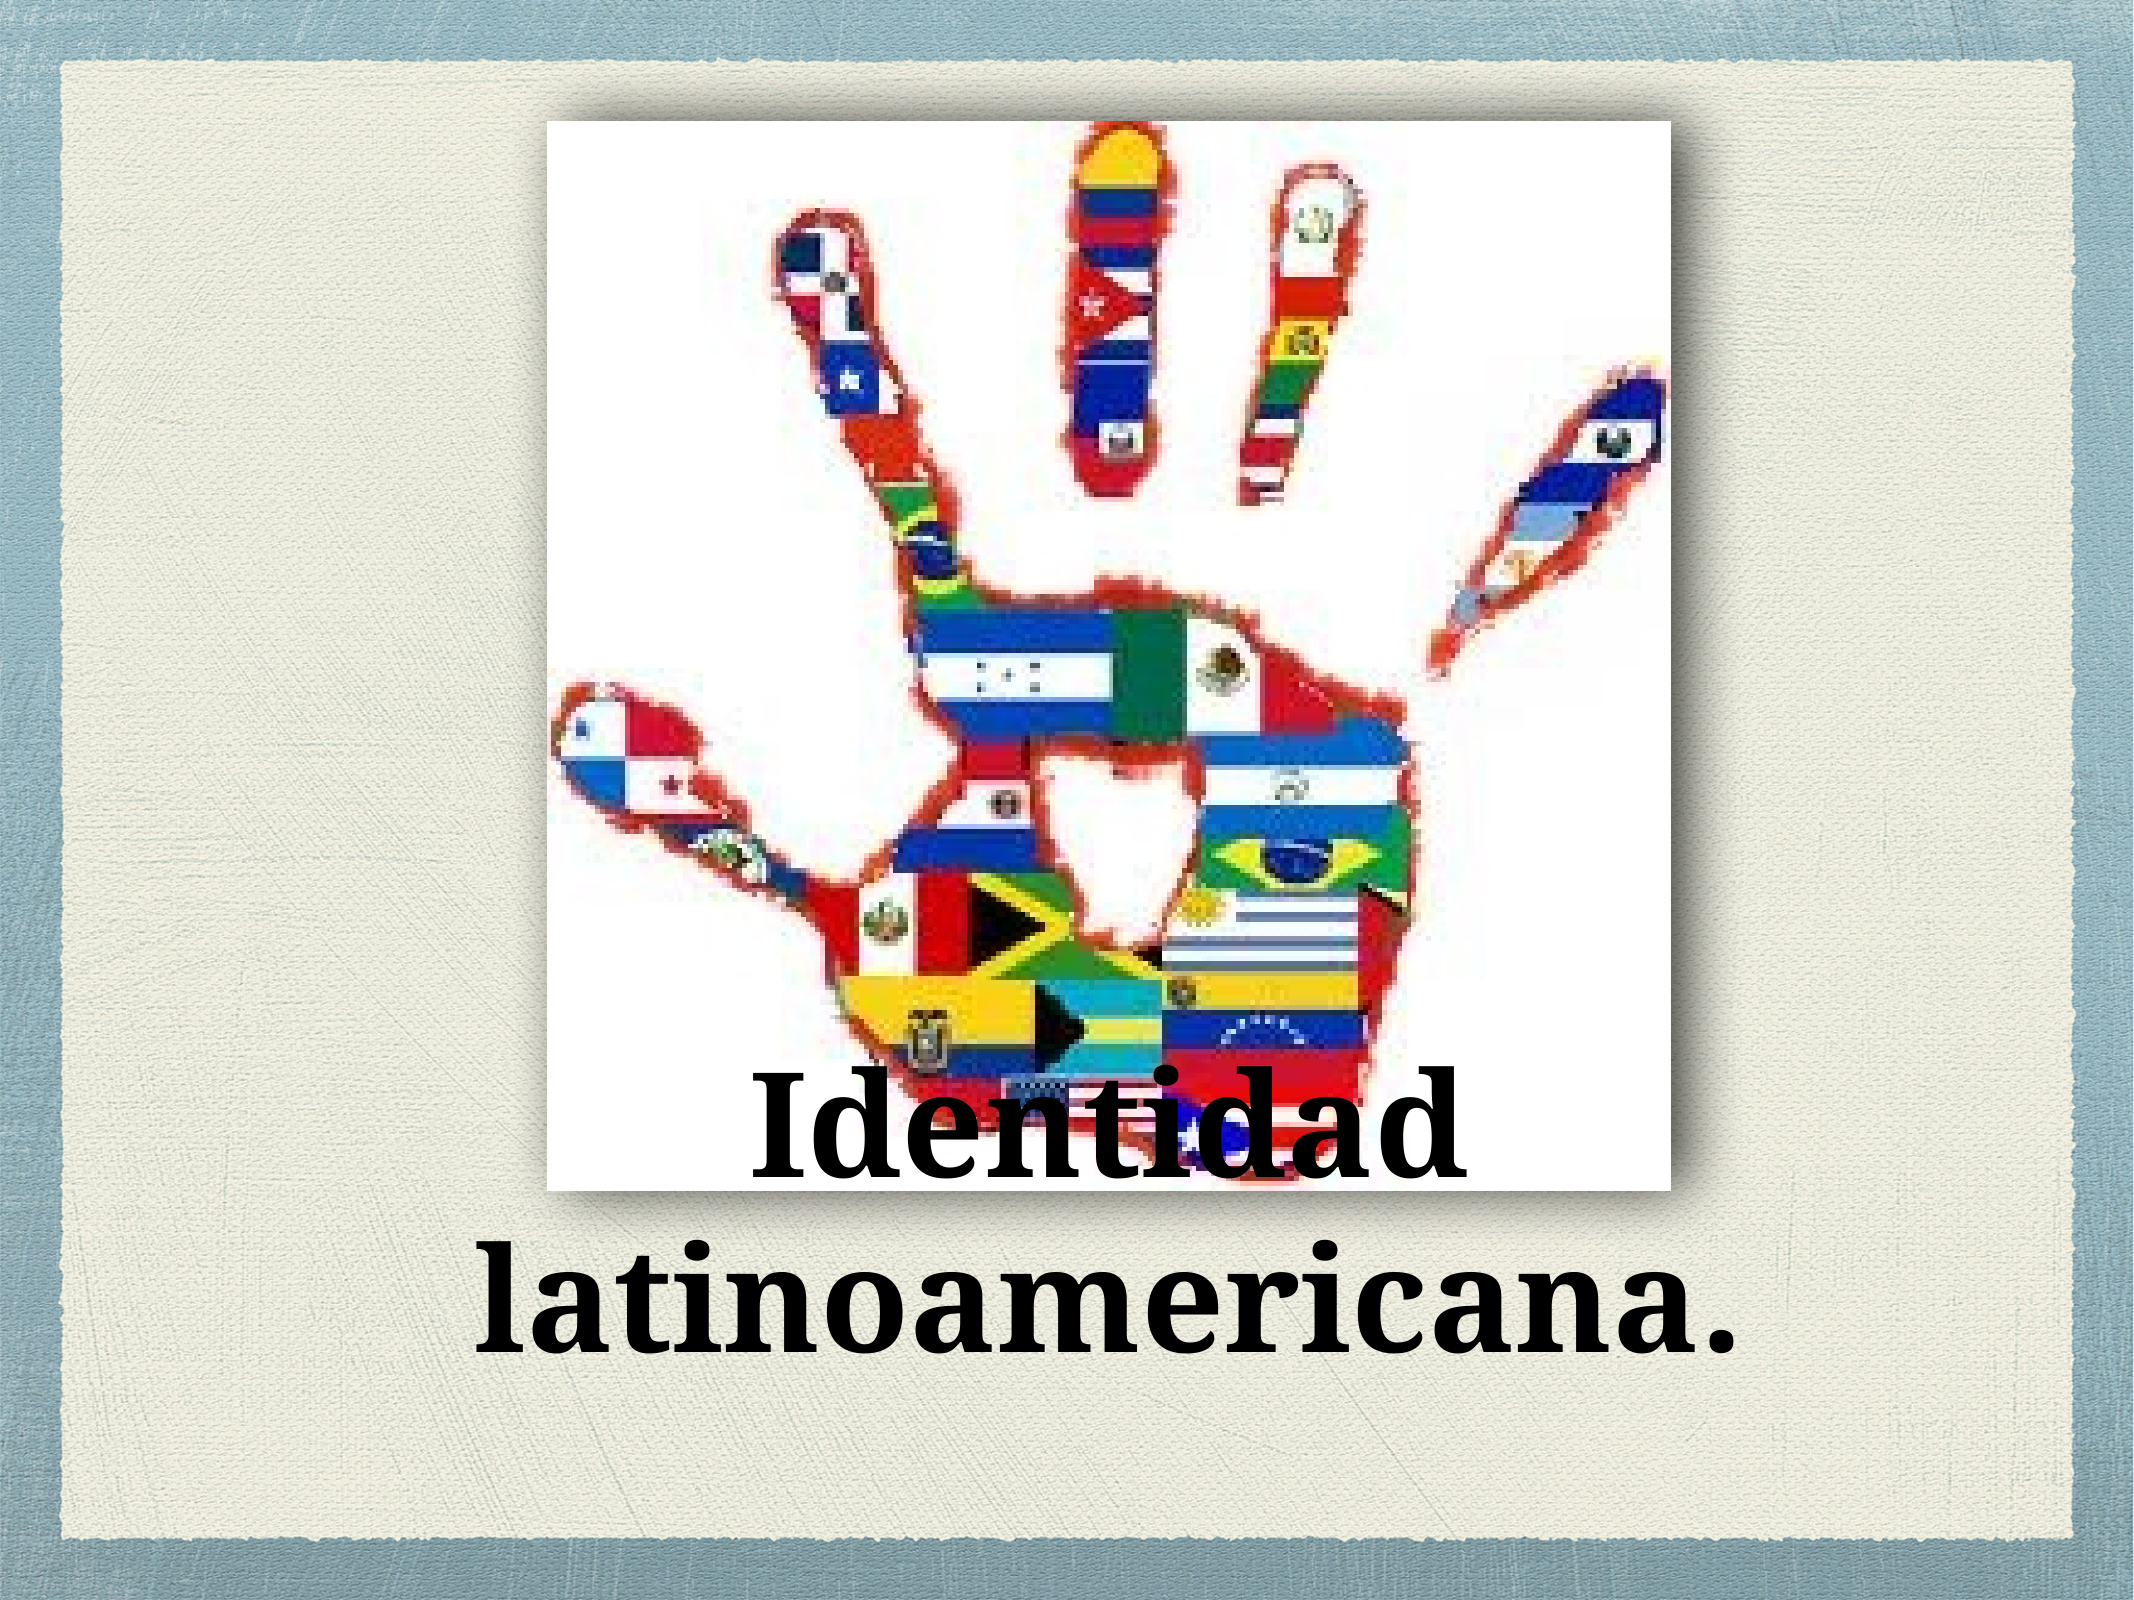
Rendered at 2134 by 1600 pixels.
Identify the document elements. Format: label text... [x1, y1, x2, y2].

picture [0, 0, 2134, 1600]
title Identidad latinoamericana. [89, 883, 2129, 1391]
